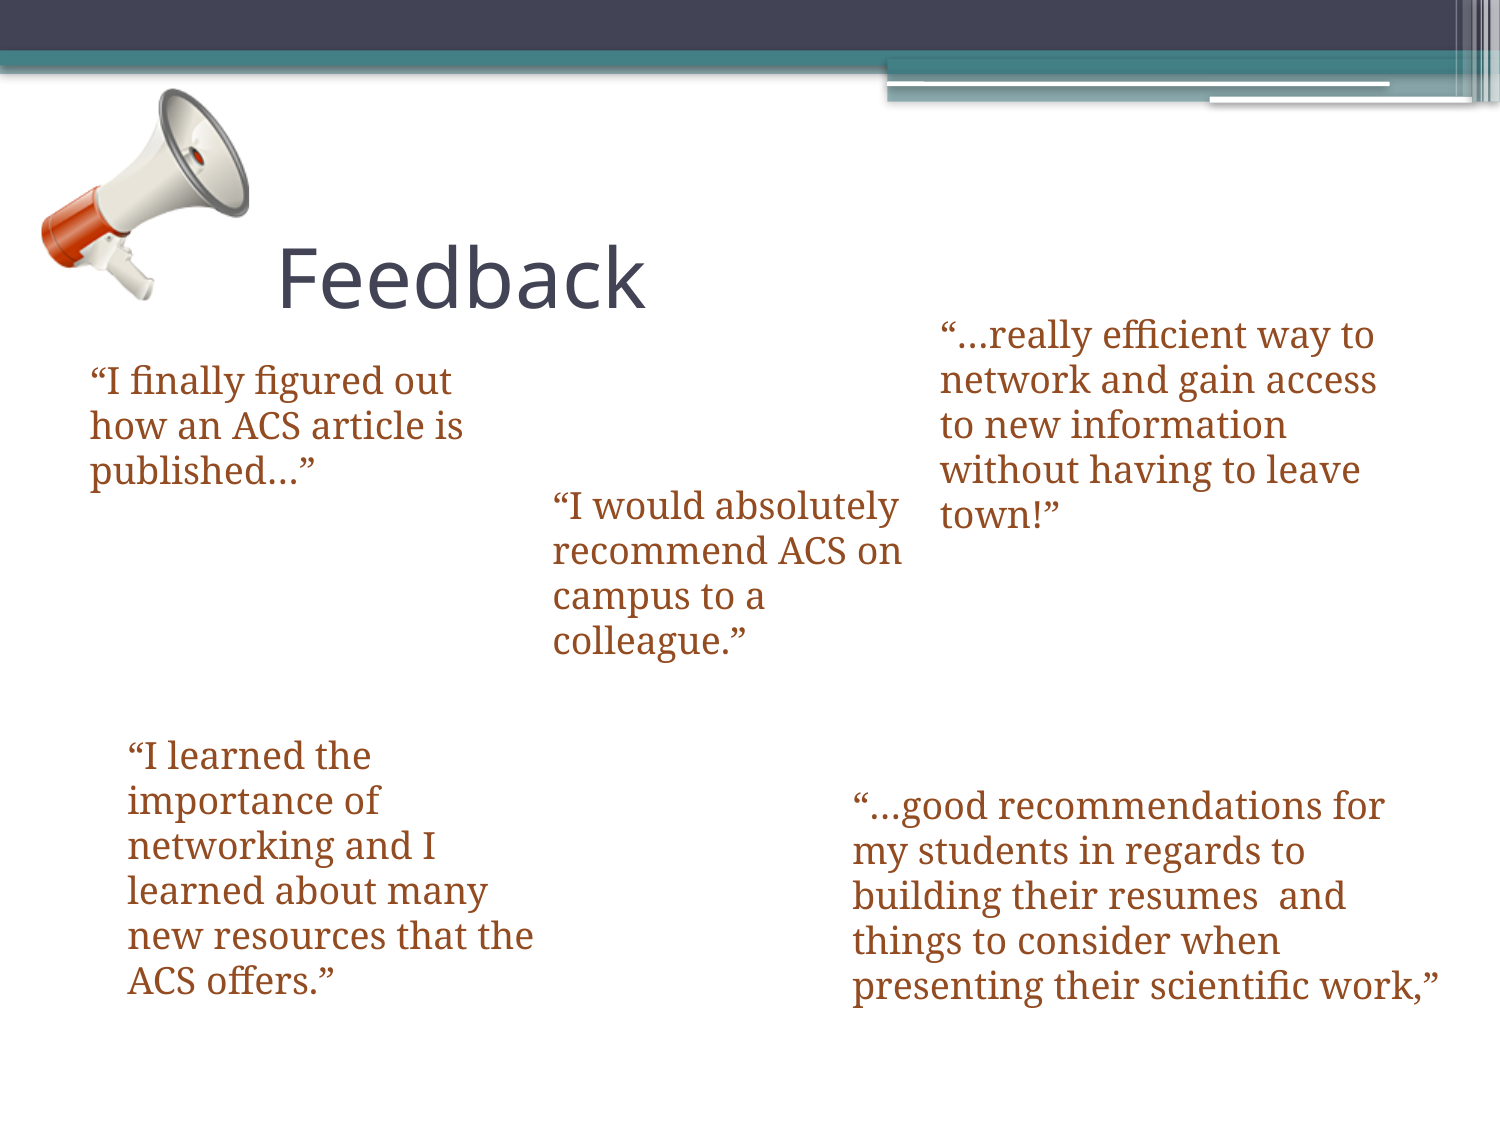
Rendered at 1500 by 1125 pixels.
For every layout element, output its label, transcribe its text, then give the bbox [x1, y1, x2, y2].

title Feedback [0, 187, 1350, 363]
text_box “I would absolutely recommend ACS on campus to a colleague.” [537, 474, 975, 670]
text_box “I learned the importance of networking and I learned about many new resources that the ACS offers.” [112, 724, 575, 1010]
text_box “…really efficient way to network and gain access to new information without having to leave town!” [924, 303, 1425, 589]
picture [37, 87, 254, 304]
text_box “…good recommendations for my students in regards to building their resumes and things to consider when presenting their scientific work,” [837, 774, 1463, 1015]
text_box “I finally figured out how an ACS article is published…” [74, 349, 513, 500]
